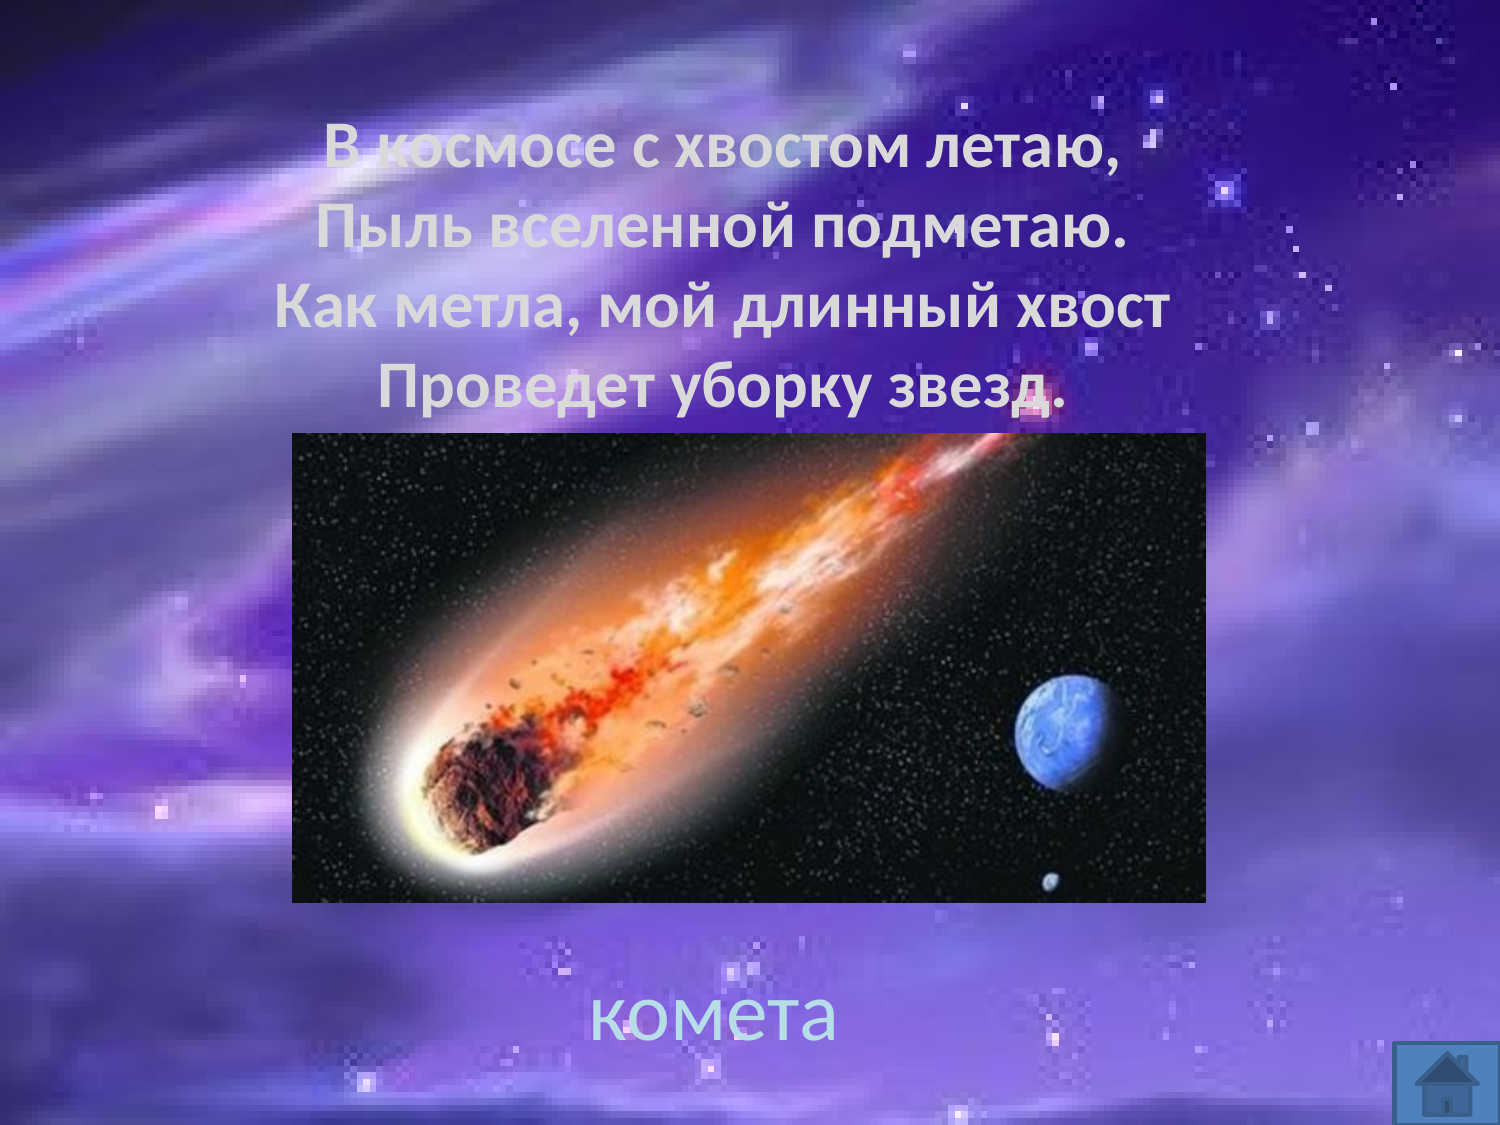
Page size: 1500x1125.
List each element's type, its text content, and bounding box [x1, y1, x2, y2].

text_box комета [574, 949, 961, 1064]
text_box [1392, 1041, 1500, 1125]
text_box В космосе с хвостом летаю, Пыль вселенной подметаю. Как метла, мой длинный хвост Проведет уборку звезд. [259, 93, 1187, 429]
picture [0, 0, 1500, 1125]
